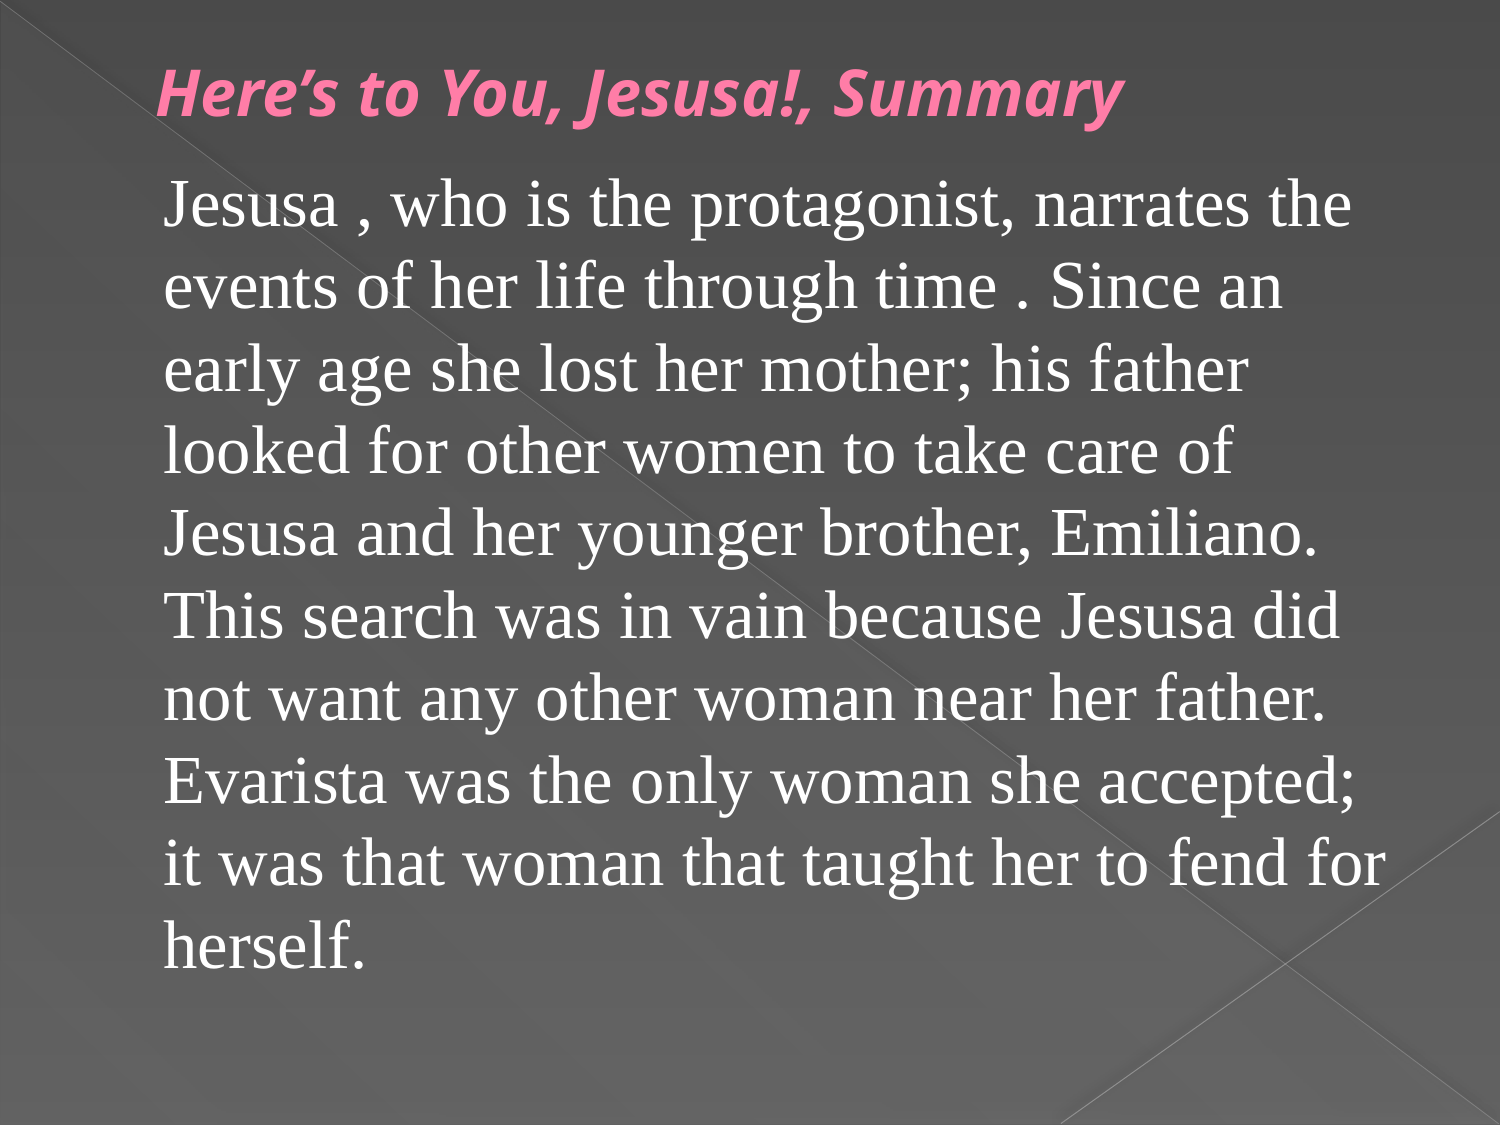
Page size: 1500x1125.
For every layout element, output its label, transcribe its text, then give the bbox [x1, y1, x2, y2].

title Here’s to You, Jesusa!, Summary [75, 43, 1425, 138]
list Jesusa , who is the protagonist, narrates the events of her life through time . Since an early age she lost her mother; his father looked for other women to take care of Jesusa and her younger brother, Emiliano. This search was in vain because Jesusa did not want any other woman near her father. Evarista was the only woman she accepted; it was that woman that taught her to fend for herself. [75, 149, 1425, 1059]
